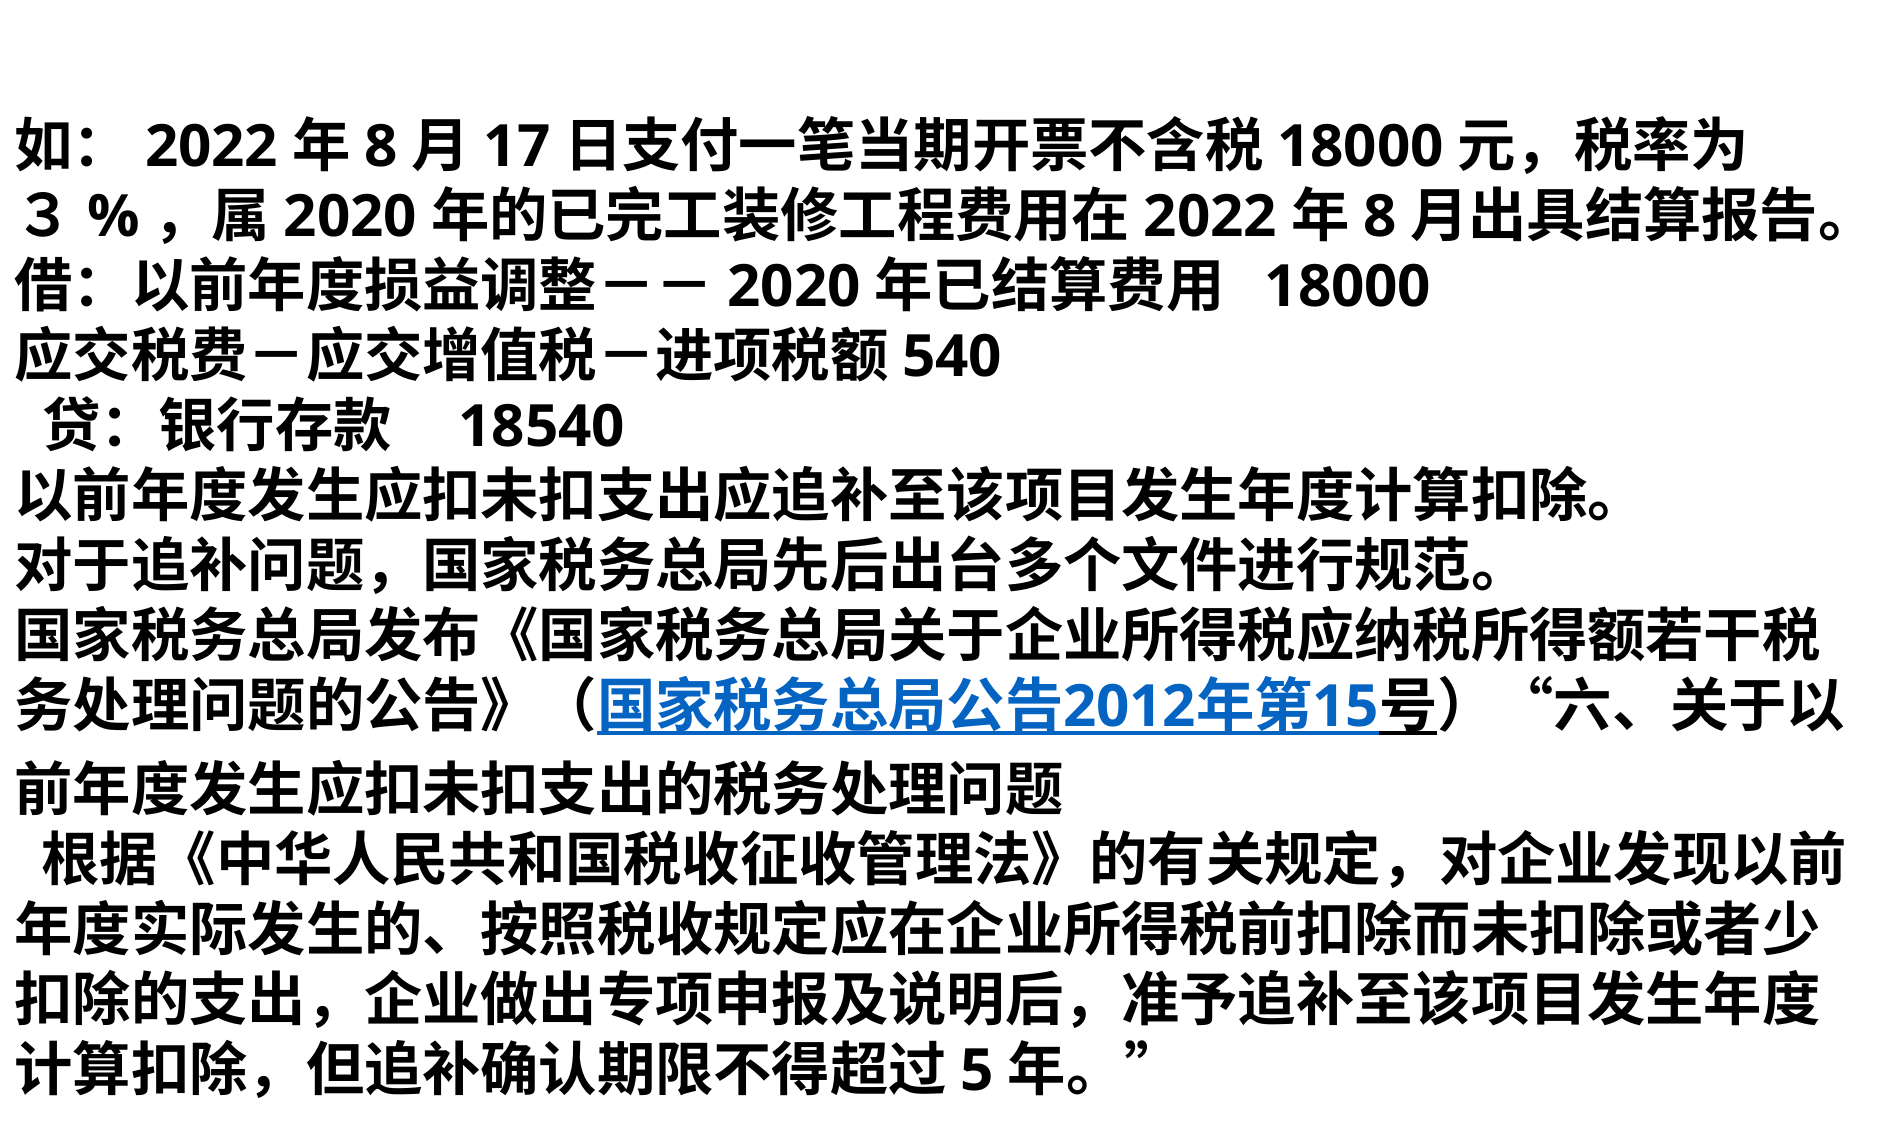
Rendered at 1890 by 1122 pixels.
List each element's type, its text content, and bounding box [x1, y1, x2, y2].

text_box 如：2022年8月17日支付一笔当期开票不含税18000元，税率为３%，属2020年的已完工装修工程费用在2022年8月出具结算报告。 借：以前年度损益调整－－2020年已结算费用 18000 应交税费－应交增值税－进项税额540 贷：银行存款 18540 以前年度发生应扣未扣支出应追补至该项目发生年度计算扣除。 对于追补问题，国家税务总局先后出台多个文件进行规范。 国家税务总局发布《国家税务总局关于企业所得税应纳税所得额若干税务处理问题的公告》（国家税务总局公告2012年第15号）“六、关于以前年度发生应扣未扣支出的税务处理问题 根据《中华人民共和国税收征收管理法》的有关规定，对企业发现以前年度实际发生的、按照税收规定应在企业所得税前扣除而未扣除或者少扣除的支出，企业做出专项申报及说明后，准予追补至该项目发生年度计算扣除，但追补确认期限不得超过5年。” [0, 100, 1890, 1122]
